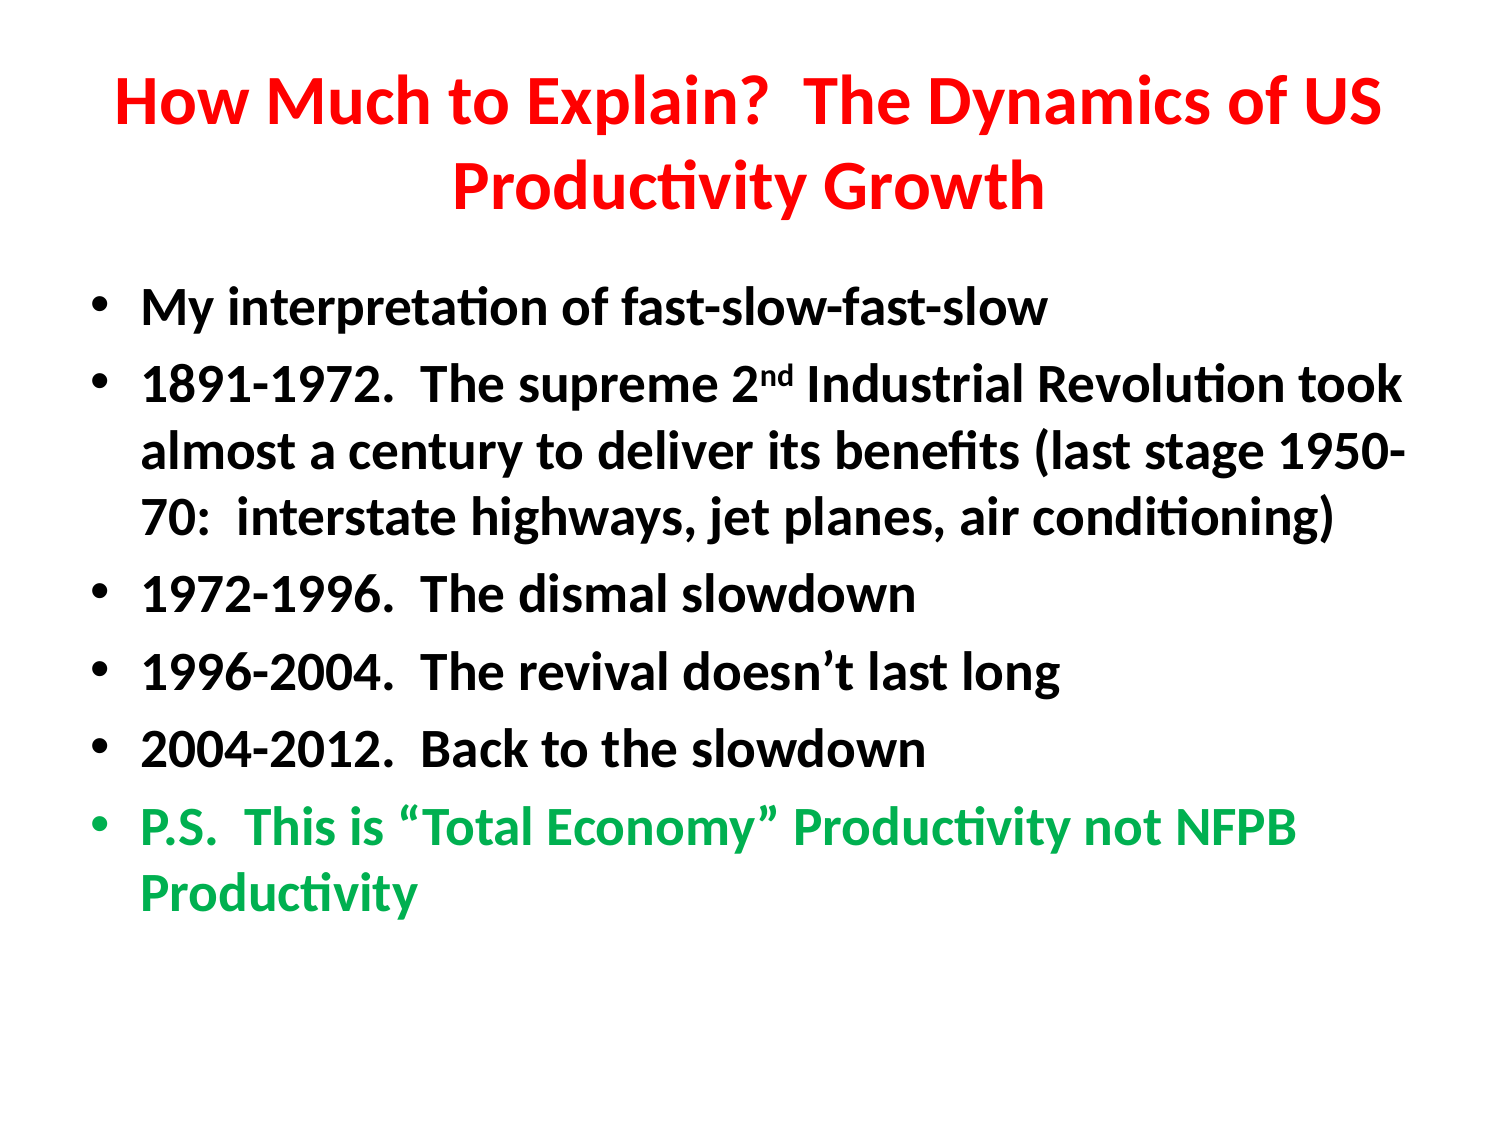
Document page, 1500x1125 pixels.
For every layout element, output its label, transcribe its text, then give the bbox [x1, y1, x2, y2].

list My interpretation of fast-slow-fast-slow 1891-1972. The supreme 2nd Industrial Revolution took almost a century to deliver its benefits (last stage 1950-70: interstate highways, jet planes, air conditioning) 1972-1996. The dismal slowdown 1996-2004. The revival doesn’t last long 2004-2012. Back to the slowdown P.S. This is “Total Economy” Productivity not NFPB Productivity [75, 262, 1425, 1005]
title How Much to Explain? The Dynamics of US Productivity Growth [75, 45, 1425, 233]
